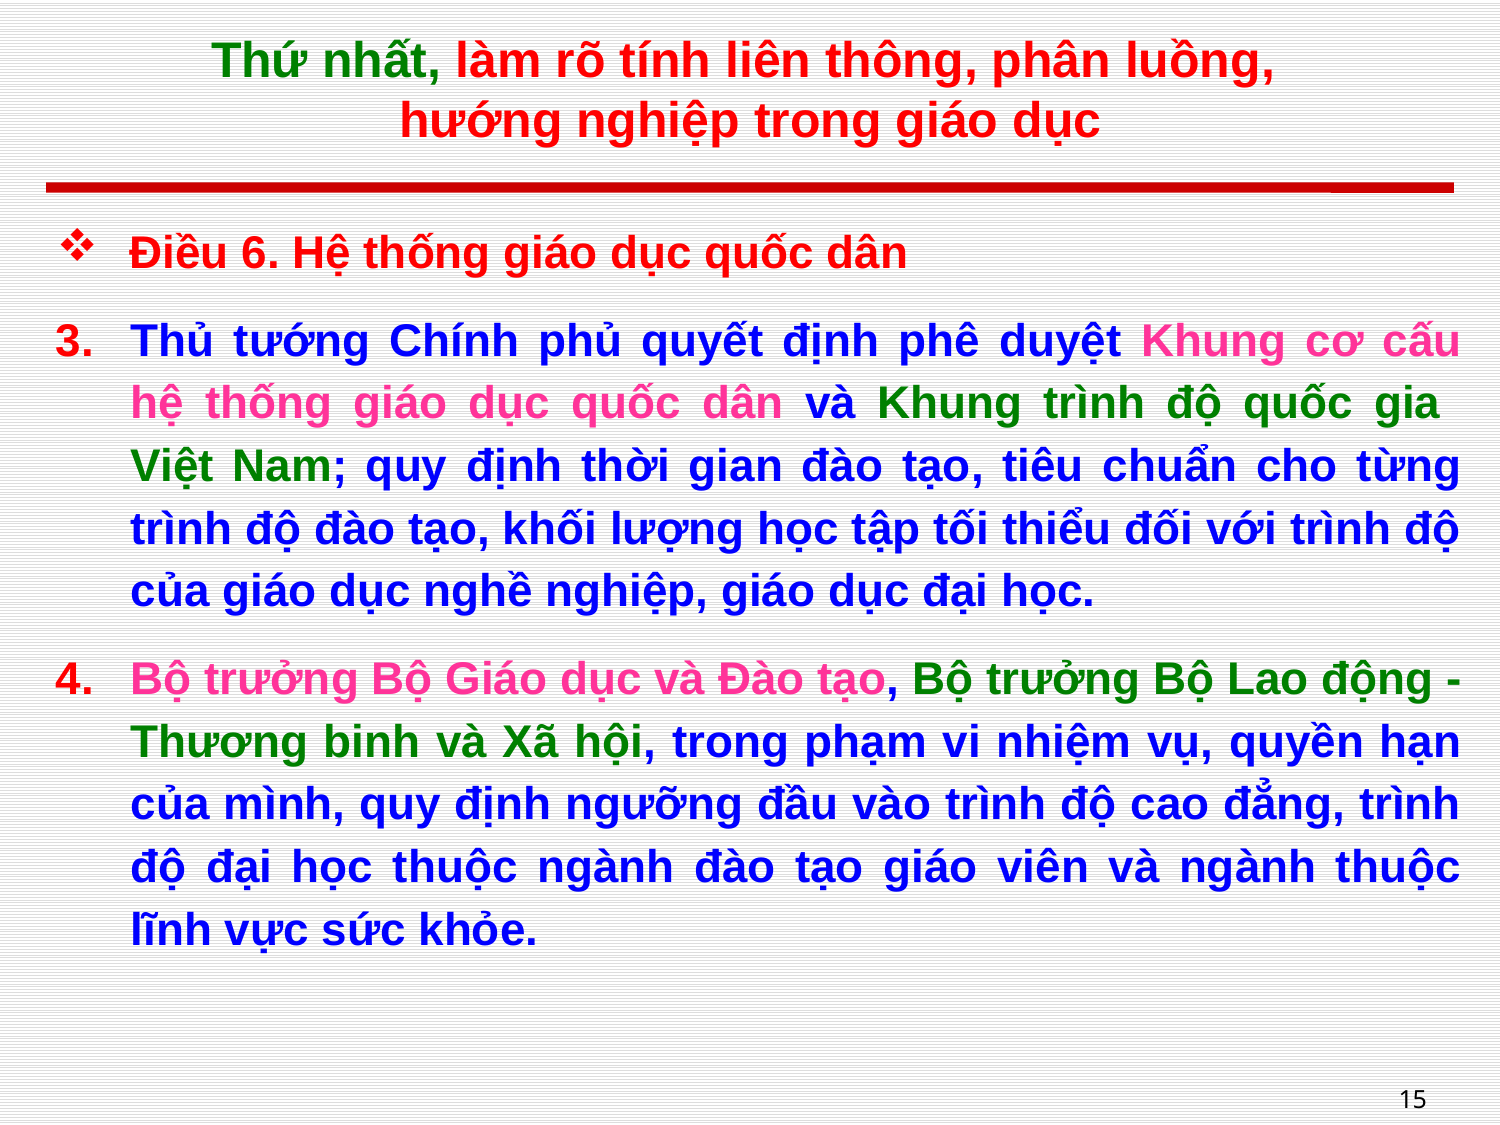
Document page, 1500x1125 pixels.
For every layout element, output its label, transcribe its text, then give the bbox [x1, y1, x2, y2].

title Thứ nhất, làm rõ tính liên thông, phân luồng, hướng nghiệp trong giáo dục [38, 24, 1463, 150]
text_box Điều 6. Hệ thống giáo dục quốc dân Thủ tướng Chính phủ quyết định phê duyệt Khung cơ cấu hệ thống giáo dục quốc dân và Khung trình độ quốc gia Việt Nam; quy định thời gian đào tạo, tiêu chuẩn cho từng trình độ đào tạo, khối lượng học tập tối thiểu đối với trình độ của giáo dục nghề nghiệp, giáo dục đại học. Bộ trưởng Bộ Giáo dục và Đào tạo, Bộ trưởng Bộ Lao động - Thương binh và Xã hội, trong phạm vi nhiệm vụ, quyền hạn của mình, quy định ngưỡng đầu vào trình độ cao đẳng, trình độ đại học thuộc ngành đào tạo giáo viên và ngành thuộc lĩnh vực sức khỏe. [23, 199, 1477, 1088]
